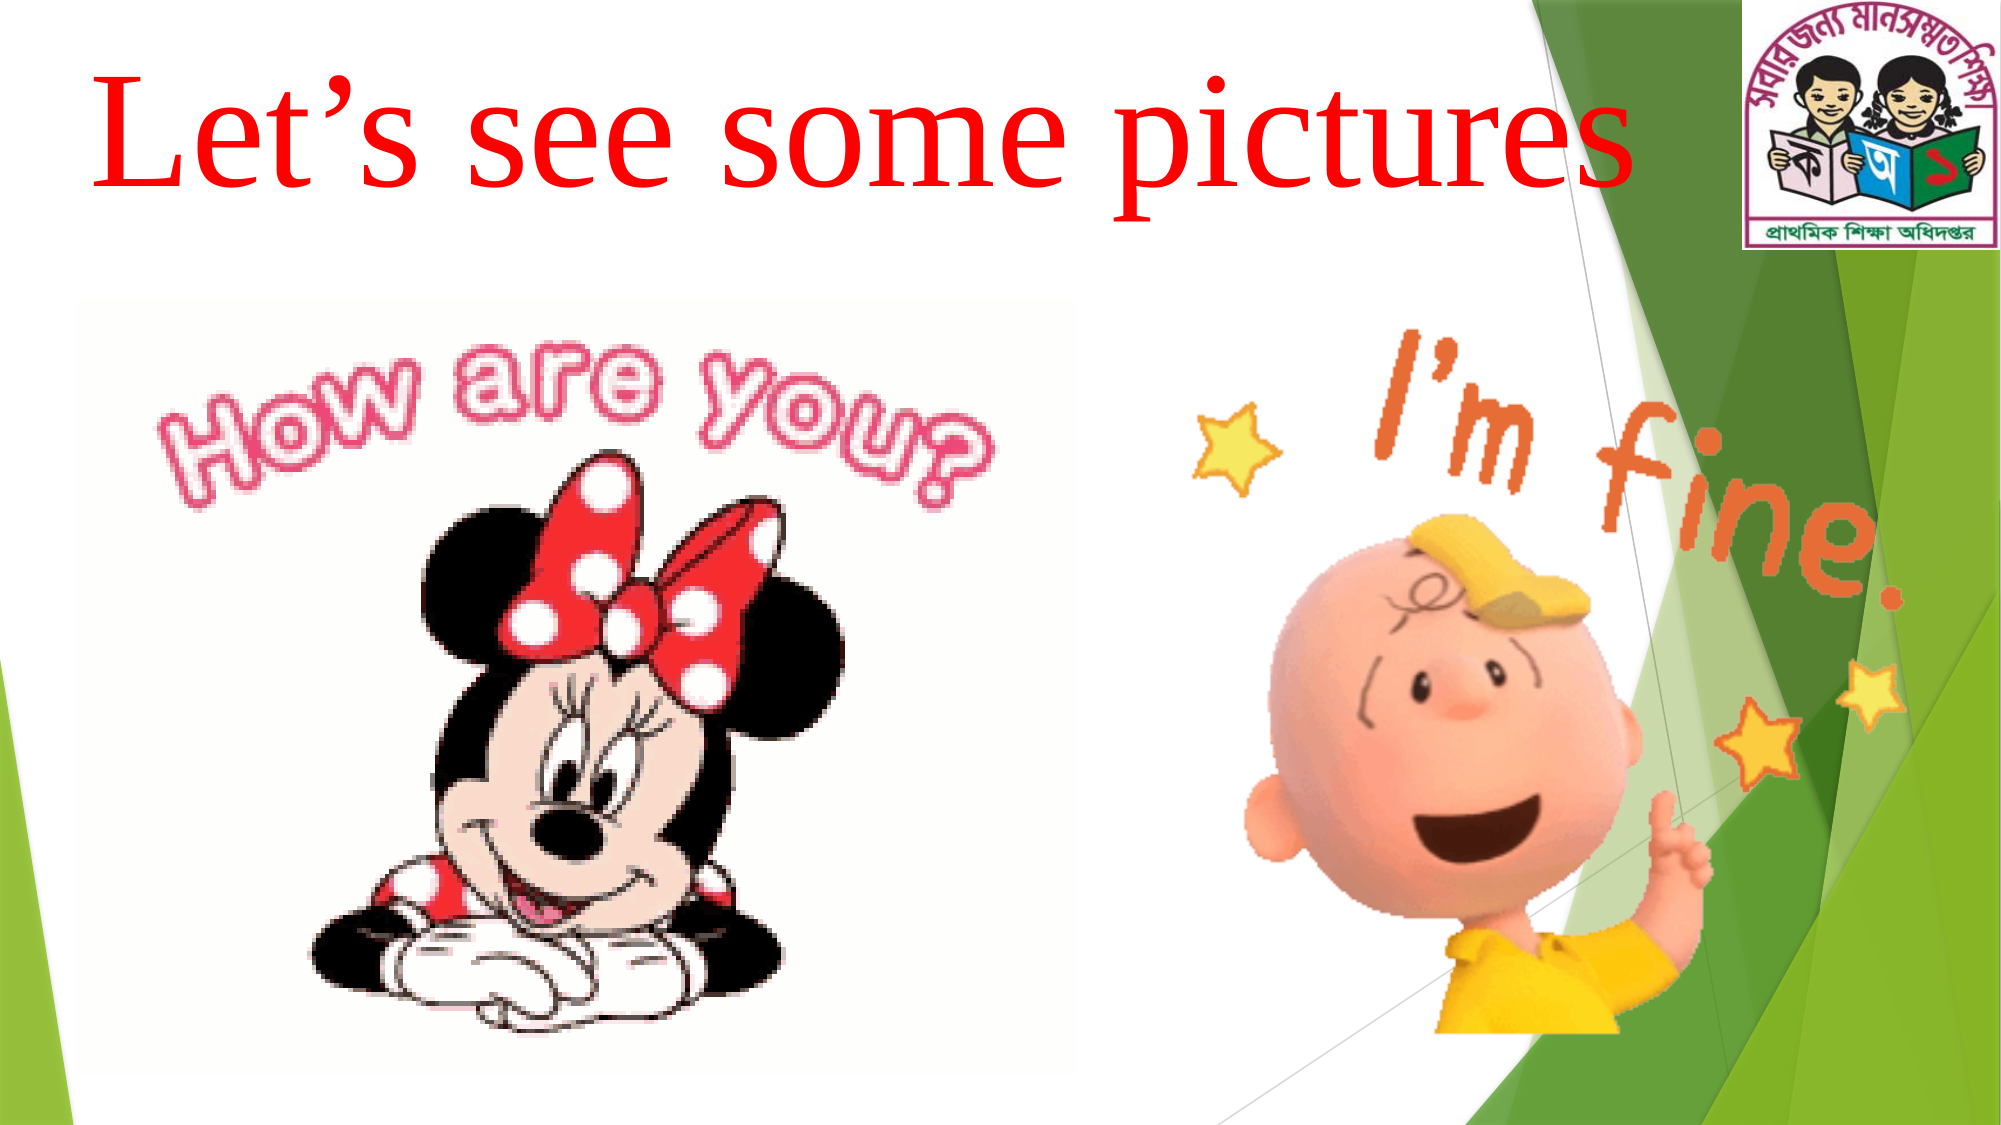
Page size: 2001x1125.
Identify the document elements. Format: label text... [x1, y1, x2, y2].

picture [74, 299, 1079, 1076]
text_box Let’s see some pictures [75, 12, 1675, 228]
picture [1124, 286, 1976, 1076]
picture [1741, 0, 2000, 251]
